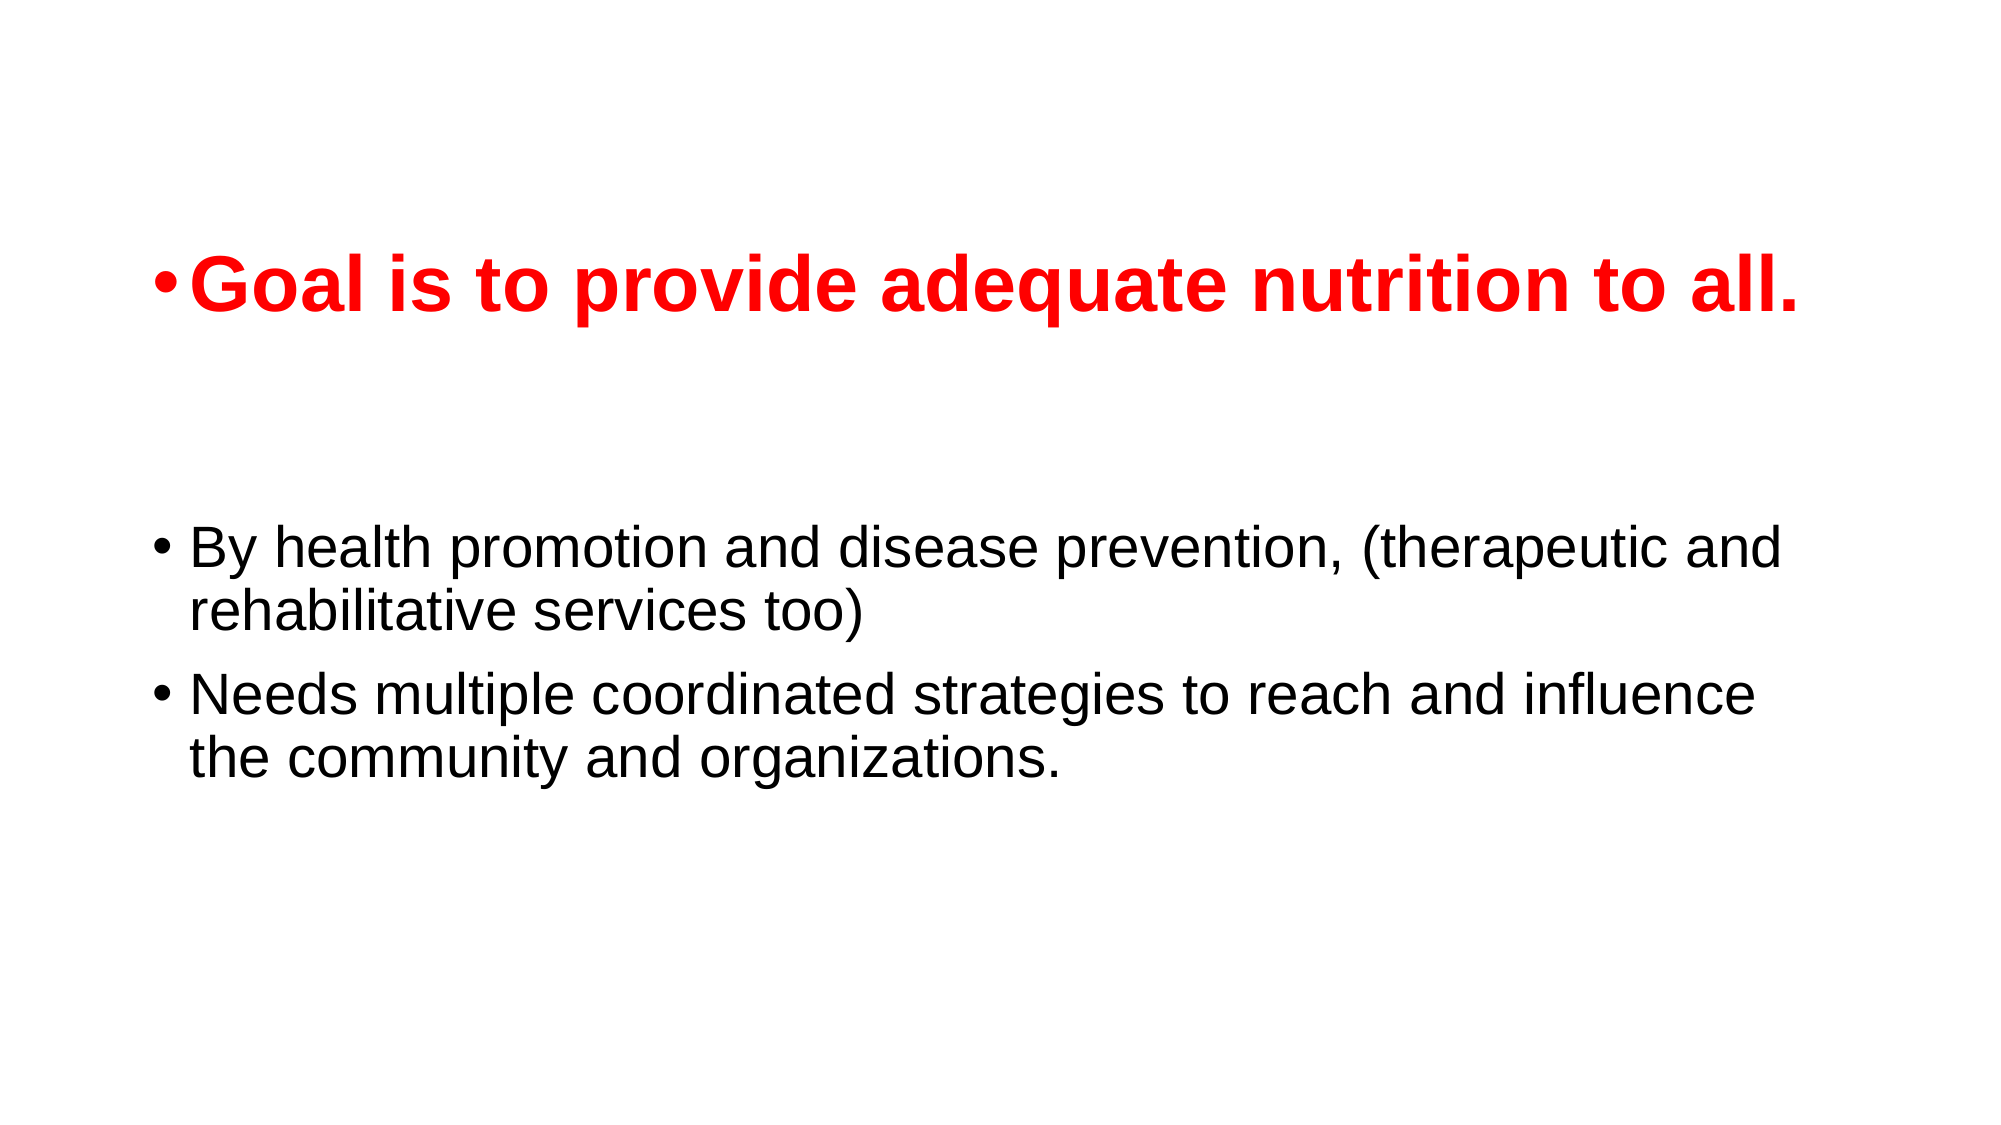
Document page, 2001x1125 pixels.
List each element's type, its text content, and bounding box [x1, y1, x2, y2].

list Goal is to provide adequate nutrition to all. By health promotion and disease prevention, (therapeutic and rehabilitative services too) Needs multiple coordinated strategies to reach and influence the community and organizations. [137, 235, 1863, 950]
